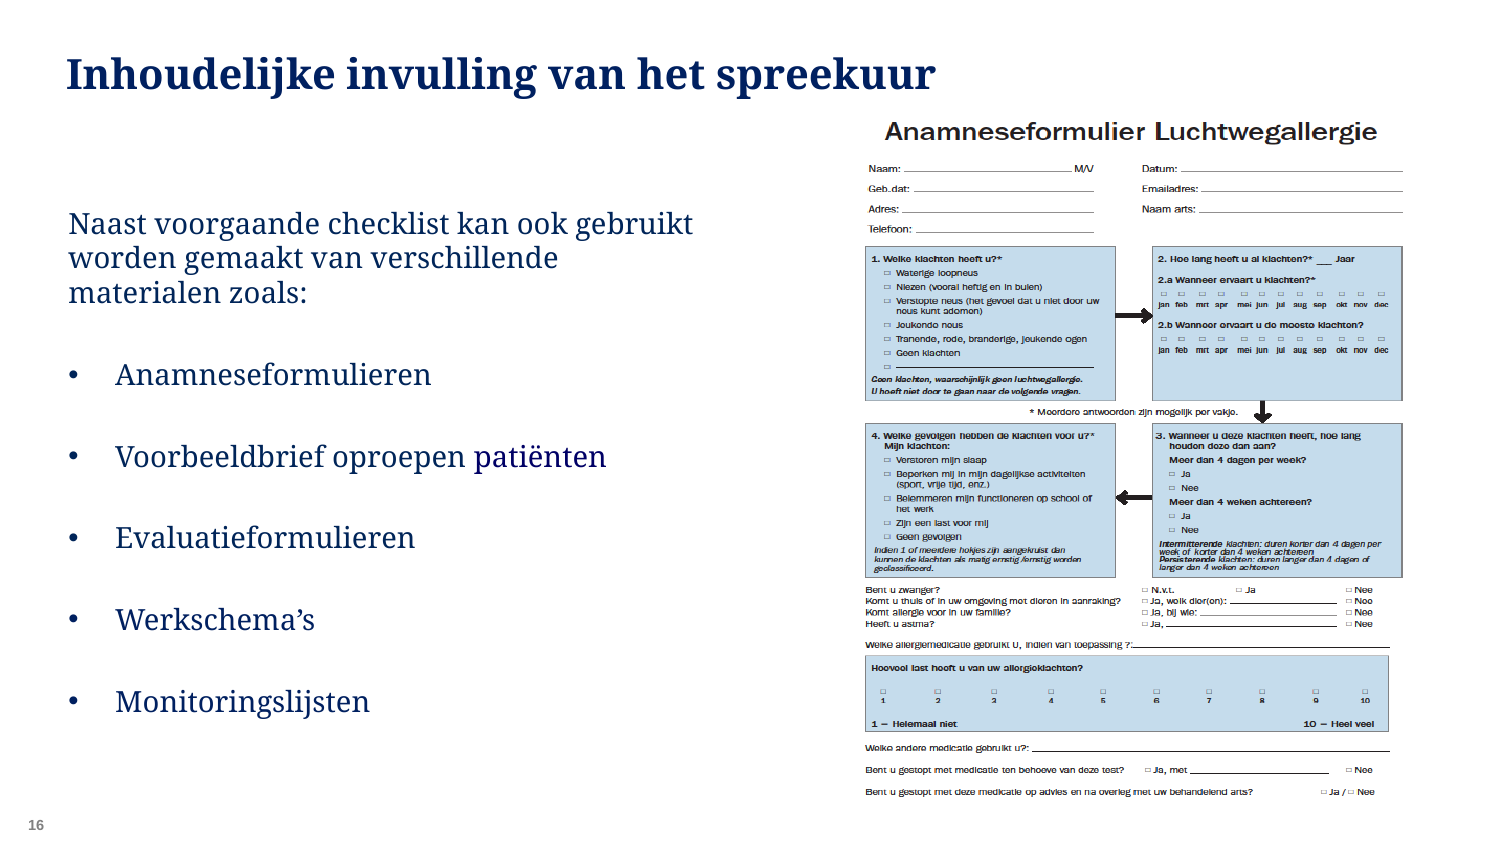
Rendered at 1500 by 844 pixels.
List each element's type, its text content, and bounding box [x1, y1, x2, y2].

list Naast voorgaande checklist kan ook gebruikt worden gemaakt van verschillende materialen zoals: Anamneseformulieren Voorbeeldbrief oproepen patiënten Evaluatieformulieren Werkschema’s Monitoringslijsten [65, 197, 710, 708]
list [824, 90, 1448, 824]
title Inhoudelijke invulling van het spreekuur [65, 20, 1435, 137]
